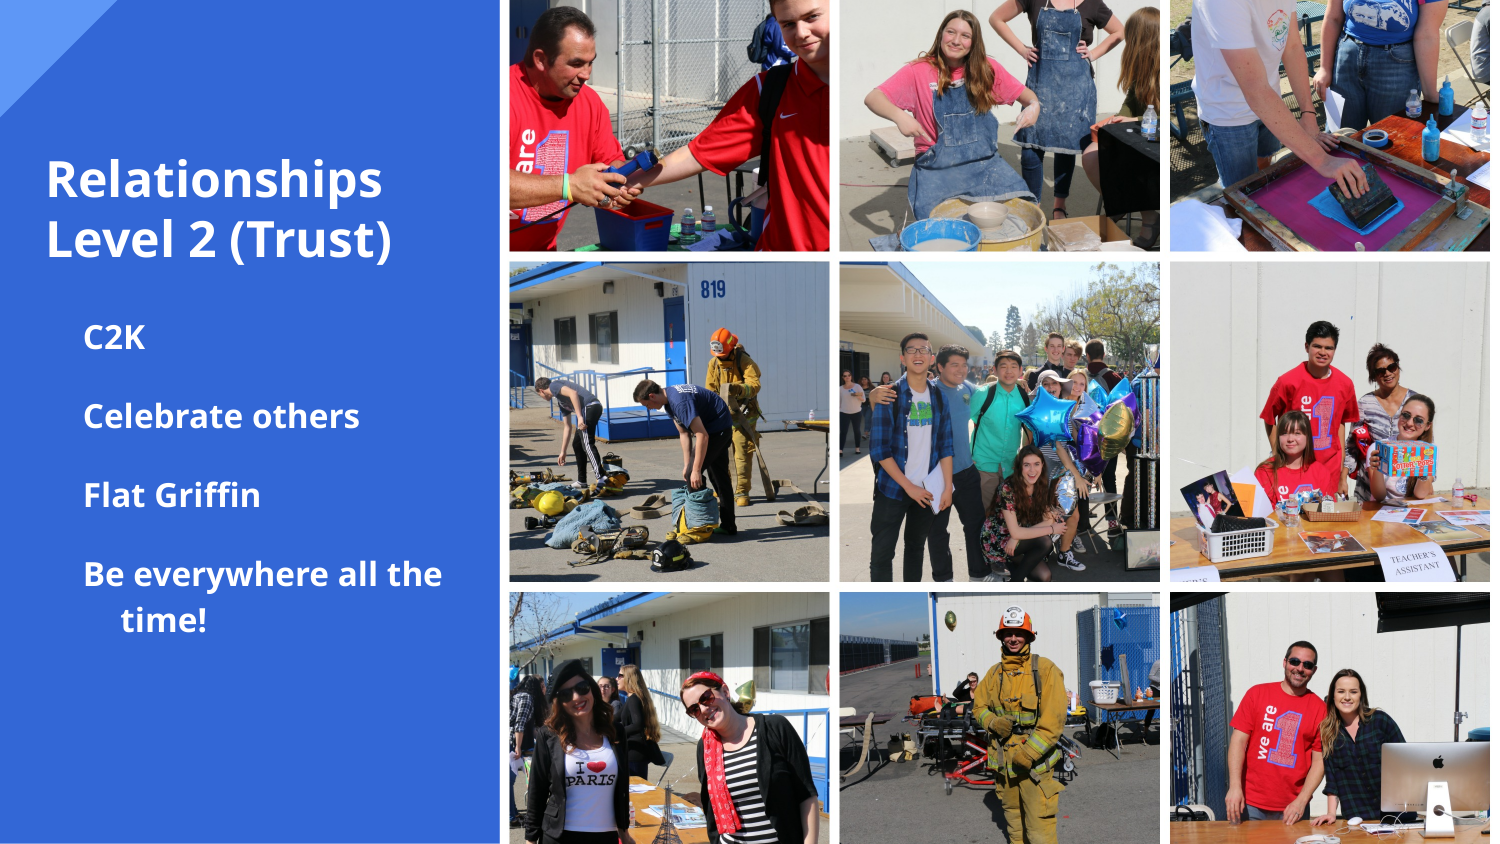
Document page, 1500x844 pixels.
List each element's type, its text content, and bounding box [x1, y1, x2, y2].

list C2K Celebrate others Flat Griffin Be everywhere all the time! [30, 294, 471, 712]
picture [499, 0, 1500, 844]
title Relationships Level 2 (Trust) [30, 111, 471, 283]
